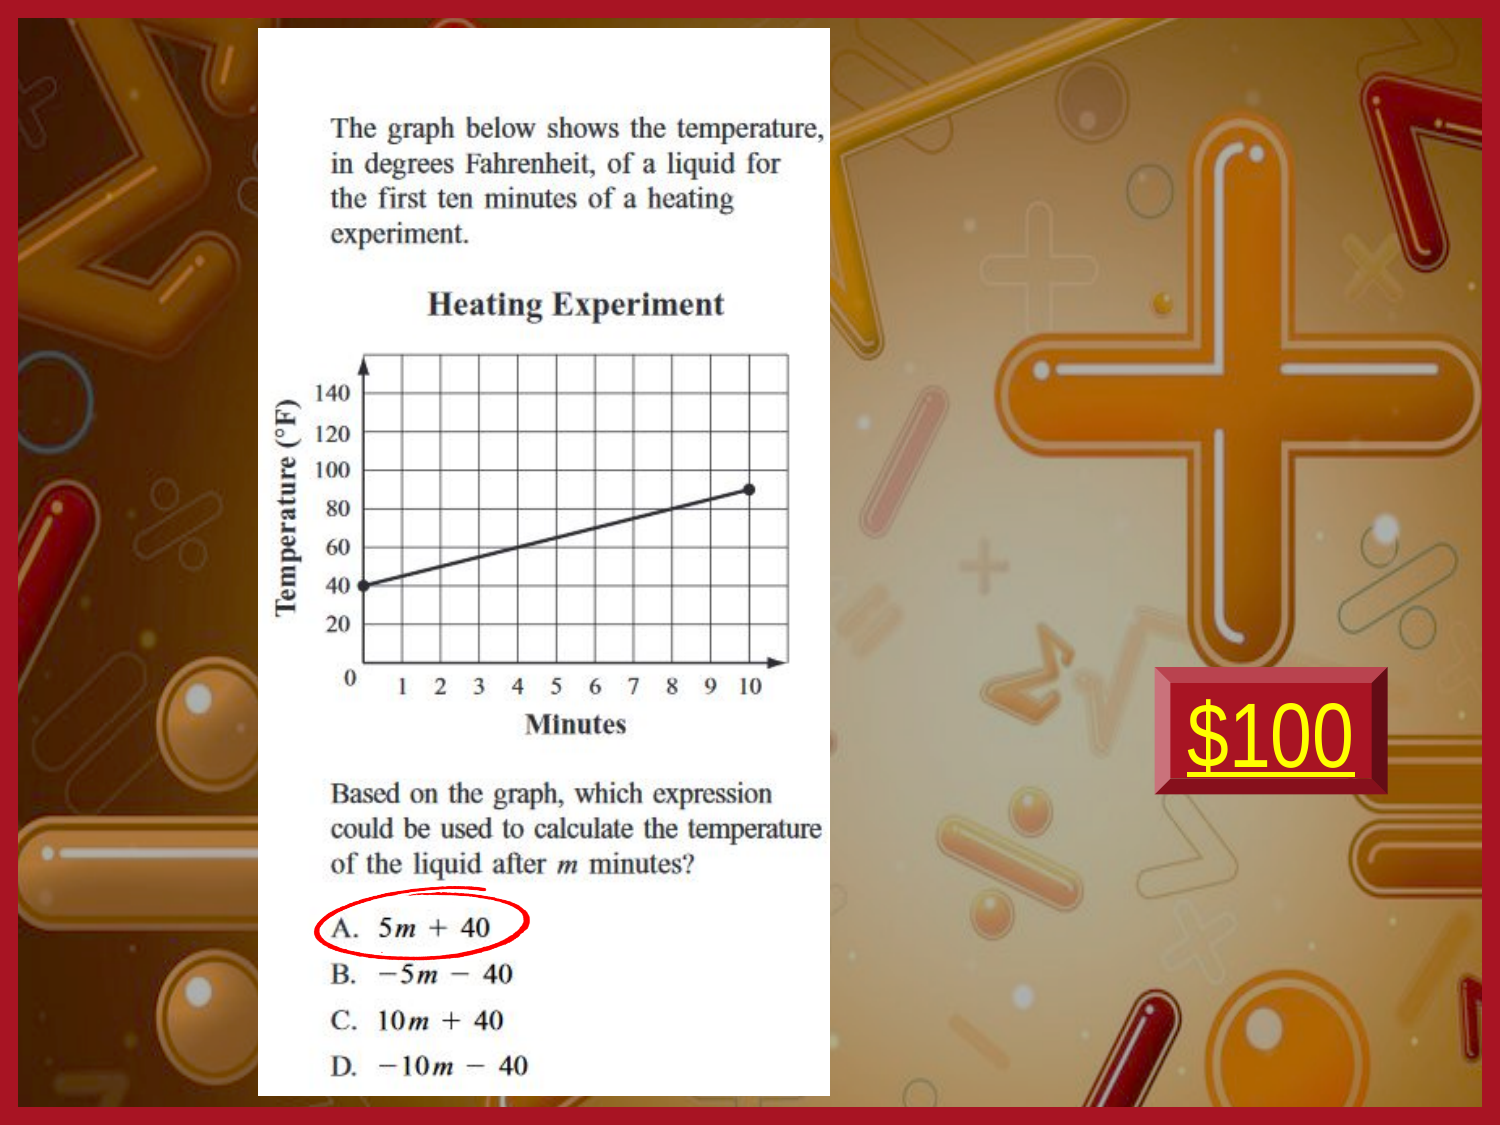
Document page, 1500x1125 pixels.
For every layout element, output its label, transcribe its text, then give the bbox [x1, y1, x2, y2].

text_box $100 [1154, 667, 1388, 795]
list 2 x 2 [0, 0, 1500, 1125]
picture [258, 28, 830, 1096]
